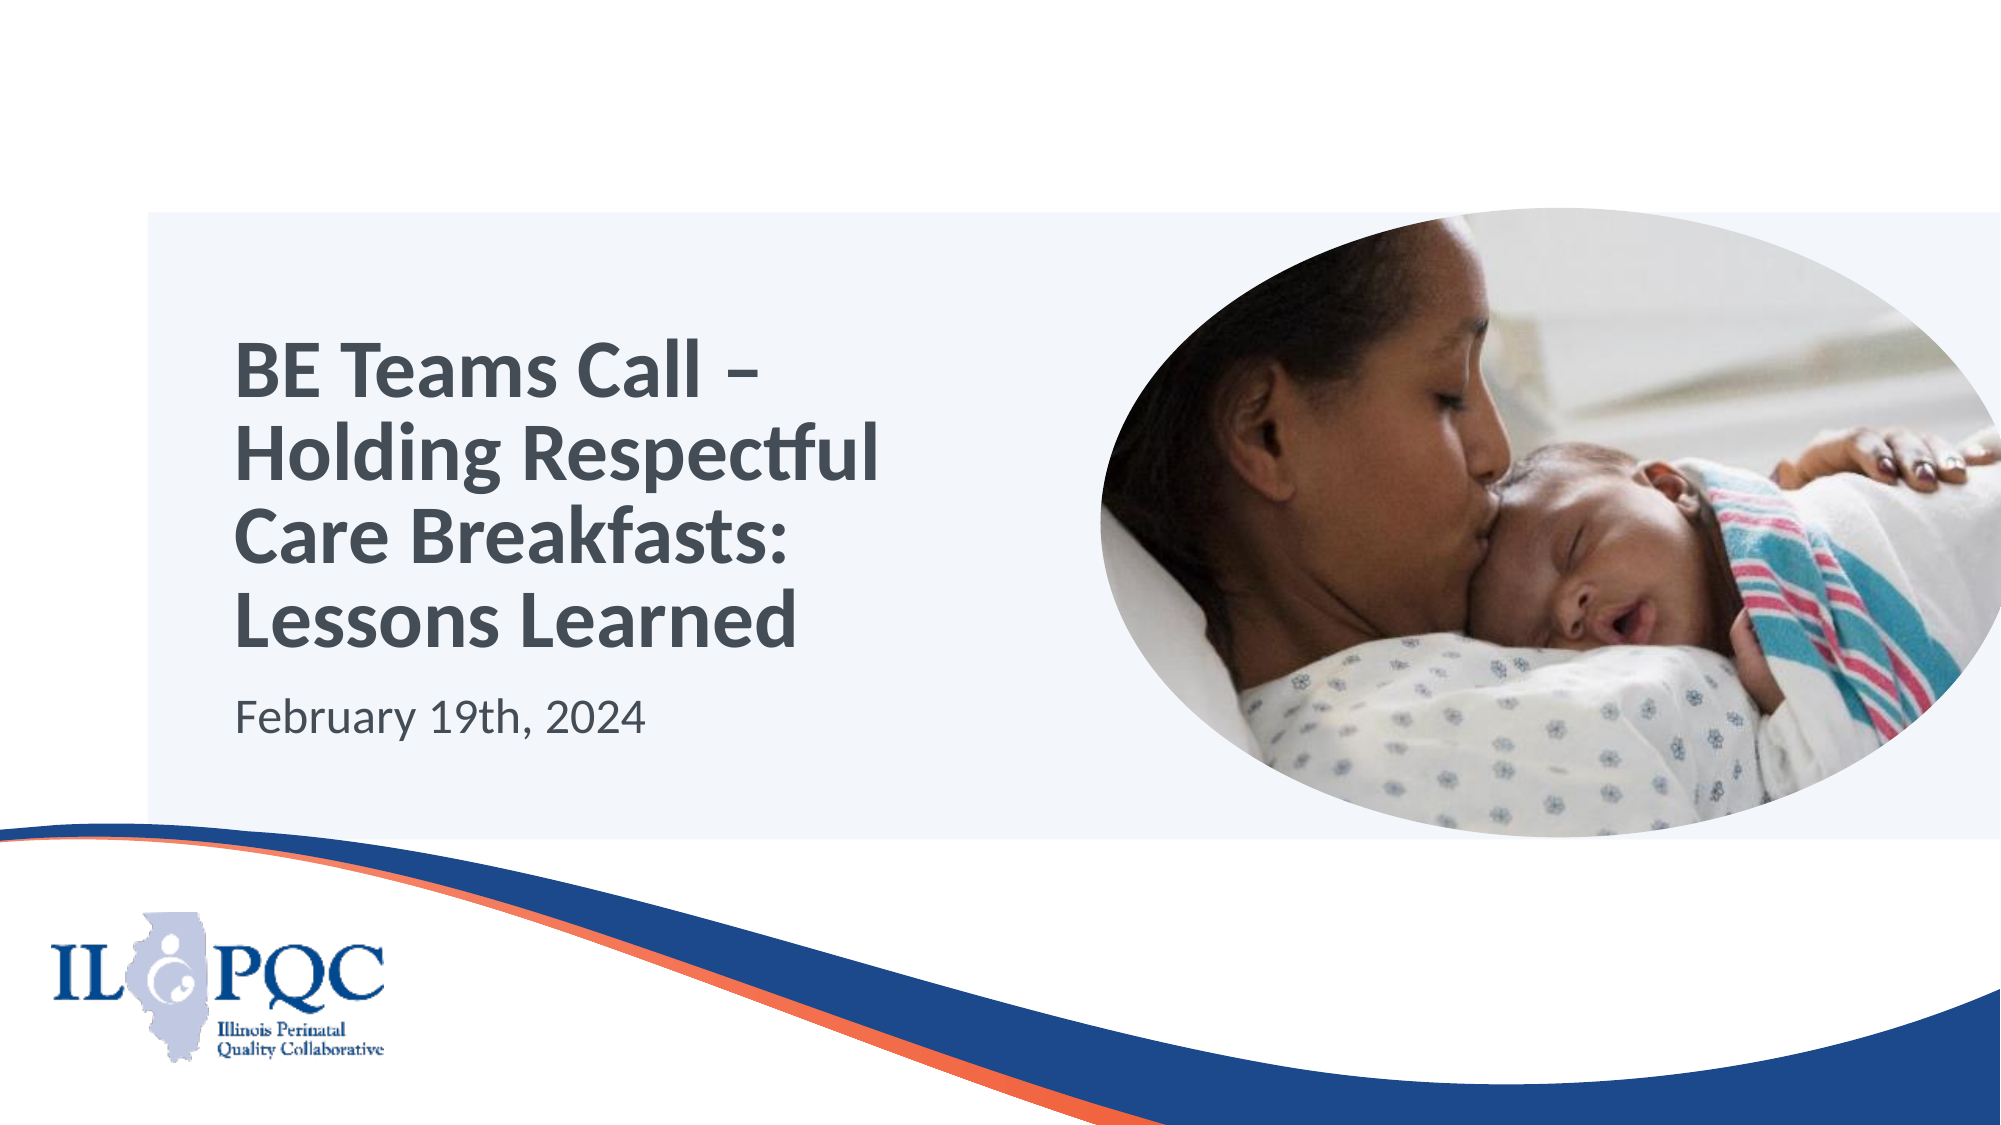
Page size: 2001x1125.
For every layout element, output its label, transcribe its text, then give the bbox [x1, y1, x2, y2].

title BE Teams Call – Holding Respectful Care Breakfasts: Lessons Learned [220, 232, 1062, 676]
subtitle February 19th, 2024 [220, 688, 1073, 851]
picture [1100, 207, 2001, 838]
picture [51, 912, 384, 1063]
